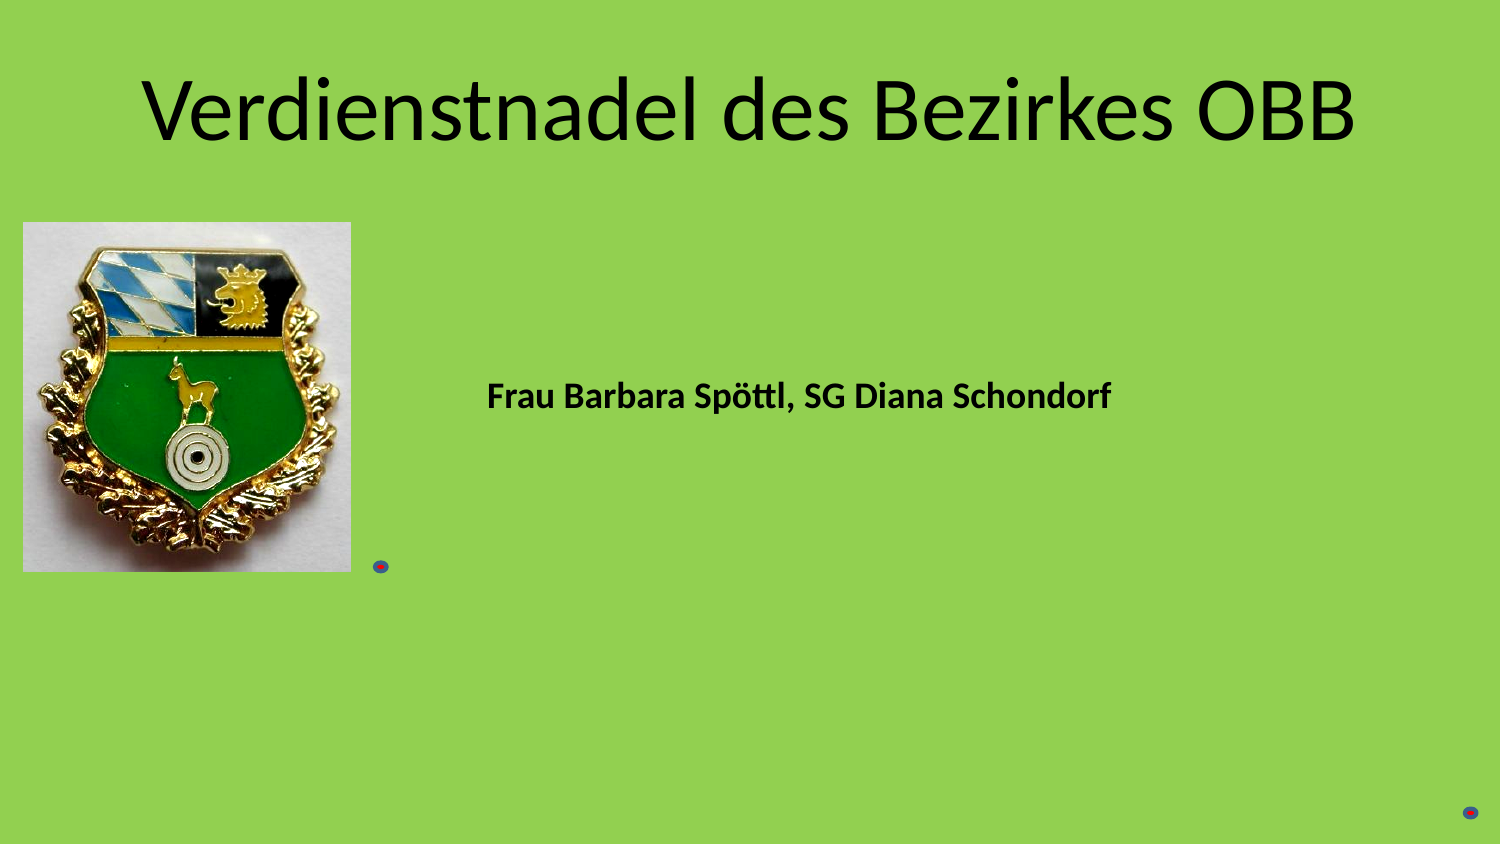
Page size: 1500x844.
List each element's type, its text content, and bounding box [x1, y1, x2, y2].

picture [23, 222, 351, 573]
text_box [1462, 806, 1479, 820]
text_box [372, 560, 389, 574]
text_box Frau Barbara Spöttl, SG Diana Schondorf [472, 363, 1128, 423]
title Verdienstnadel des Bezirkes OBB [75, 33, 1425, 175]
